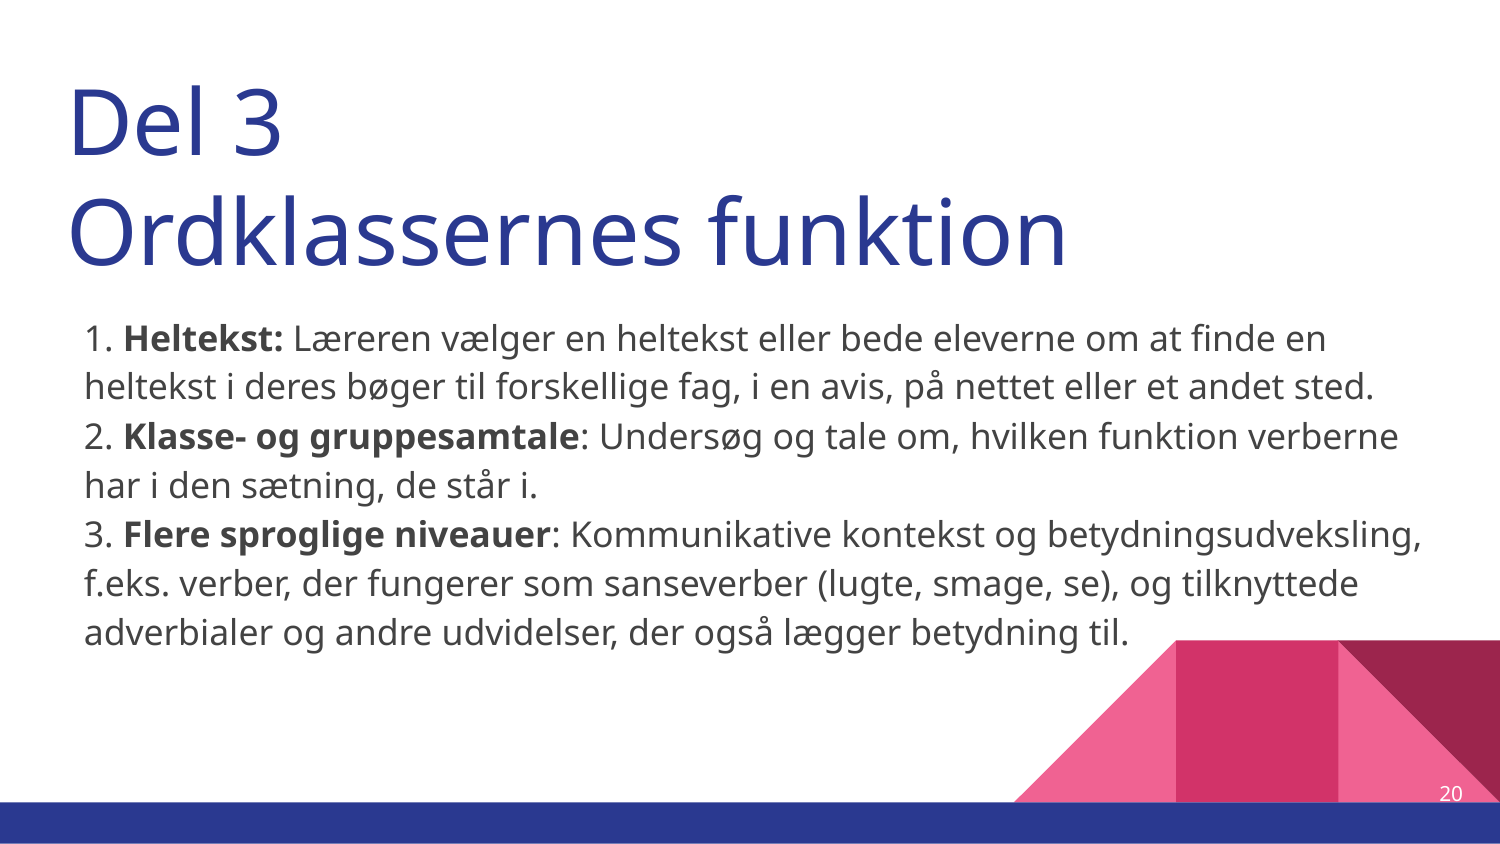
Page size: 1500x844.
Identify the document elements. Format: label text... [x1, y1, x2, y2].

slide_number 20 [1387, 762, 1478, 828]
title Del 3 Ordklassernes funktion [51, 48, 1449, 167]
list 1. Heltekst: Læreren vælger en heltekst eller bede eleverne om at finde en heltekst i deres bøger til forskellige fag, i en avis, på nettet eller et andet sted. 2. Klasse- og gruppesamtale: Undersøg og tale om, hvilken funktion verberne har i den sætning, de står i. 3. Flere sproglige niveauer: Kommunikative kontekst og betydningsudveksling, f.eks. verber, der fungerer som sanseverber (lugte, smage, se), og tilknyttede adverbialer og andre udvidelser, der også lægger betydning til. [51, 294, 1449, 750]
